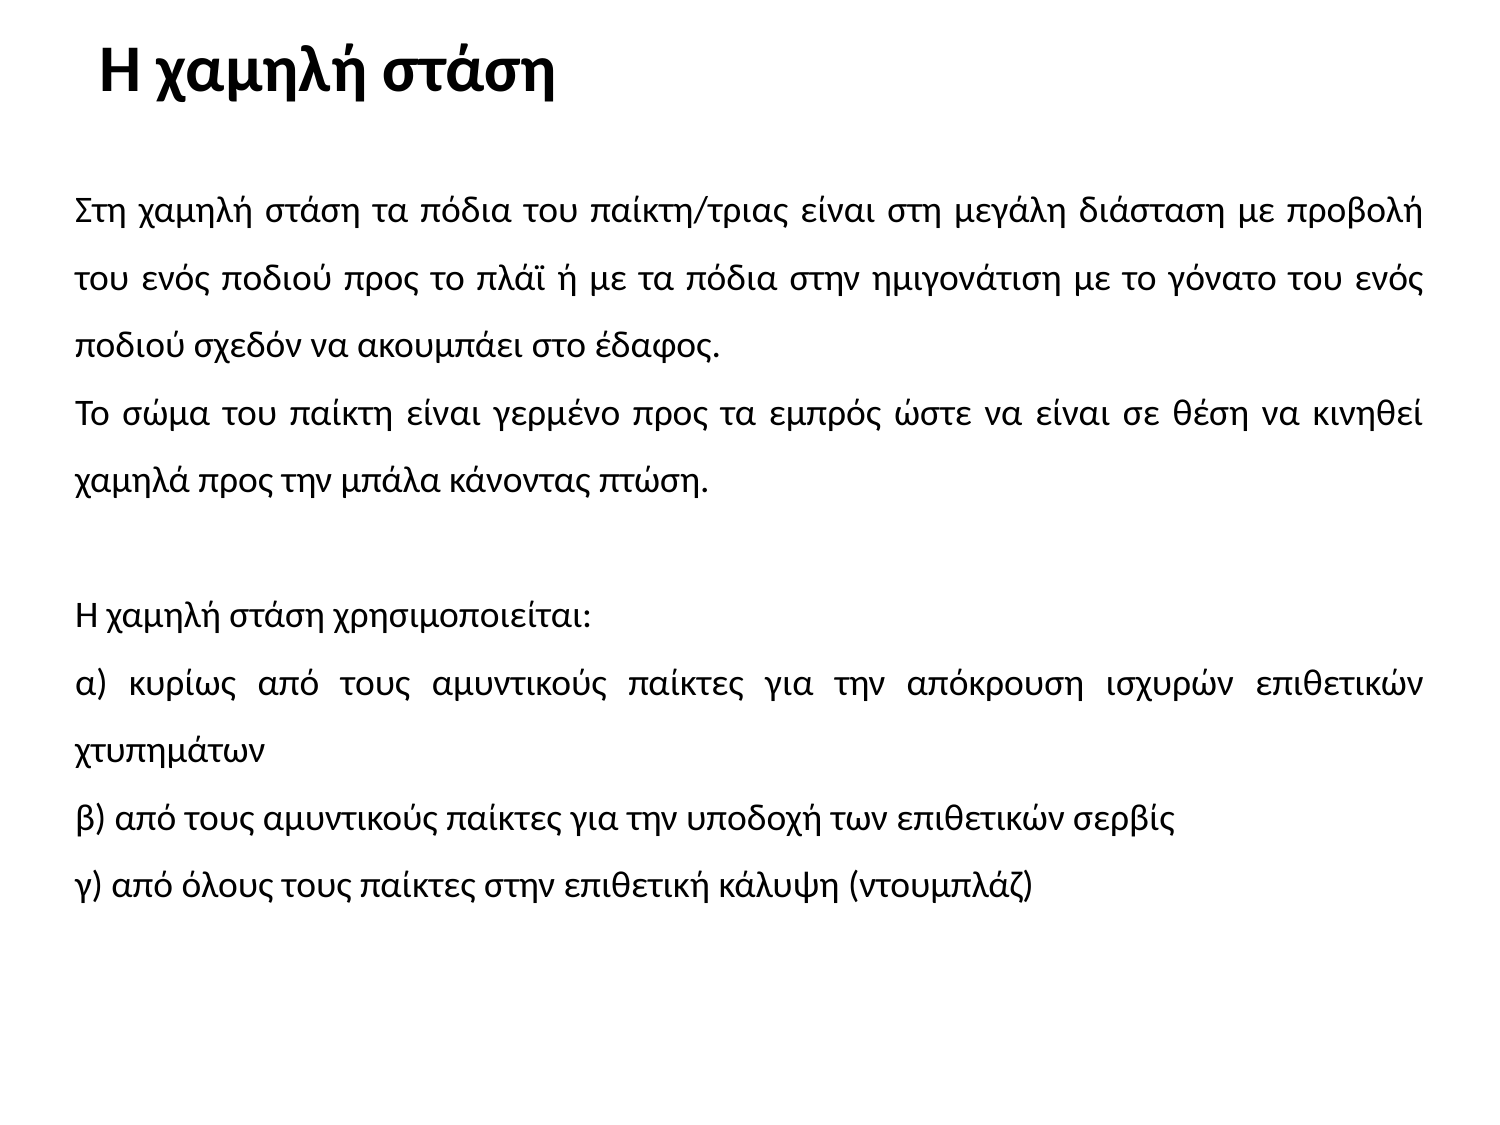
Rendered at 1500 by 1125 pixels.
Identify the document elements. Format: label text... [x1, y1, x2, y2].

list Στη χαμηλή στάση τα πόδια του παίκτη/τριας είναι στη μεγάλη διάσταση με προβολή του ενός ποδιού προς το πλάϊ ή με τα πόδια στην ημιγονάτιση με το γόνατο του ενός ποδιού σχεδόν να ακουμπάει στο έδαφος. Το σώμα του παίκτη είναι γερμένο προς τα εμπρός ώστε να είναι σε θέση να κινηθεί χαμηλά προς την μπάλα κάνοντας πτώση. Η χαμηλή στάση χρησιμοποιείται: α) κυρίως από τους αμυντικούς παίκτες για την απόκρουση ισχυρών επιθετικών χτυπημάτων β) από τους αμυντικούς παίκτες για την υποδοχή των επιθετικών σερβίς γ) από όλους τους παίκτες στην επιθετική κάλυψη (ντουμπλάζ) [75, 162, 1425, 988]
title Η χαμηλή στάση [99, 24, 1375, 138]
